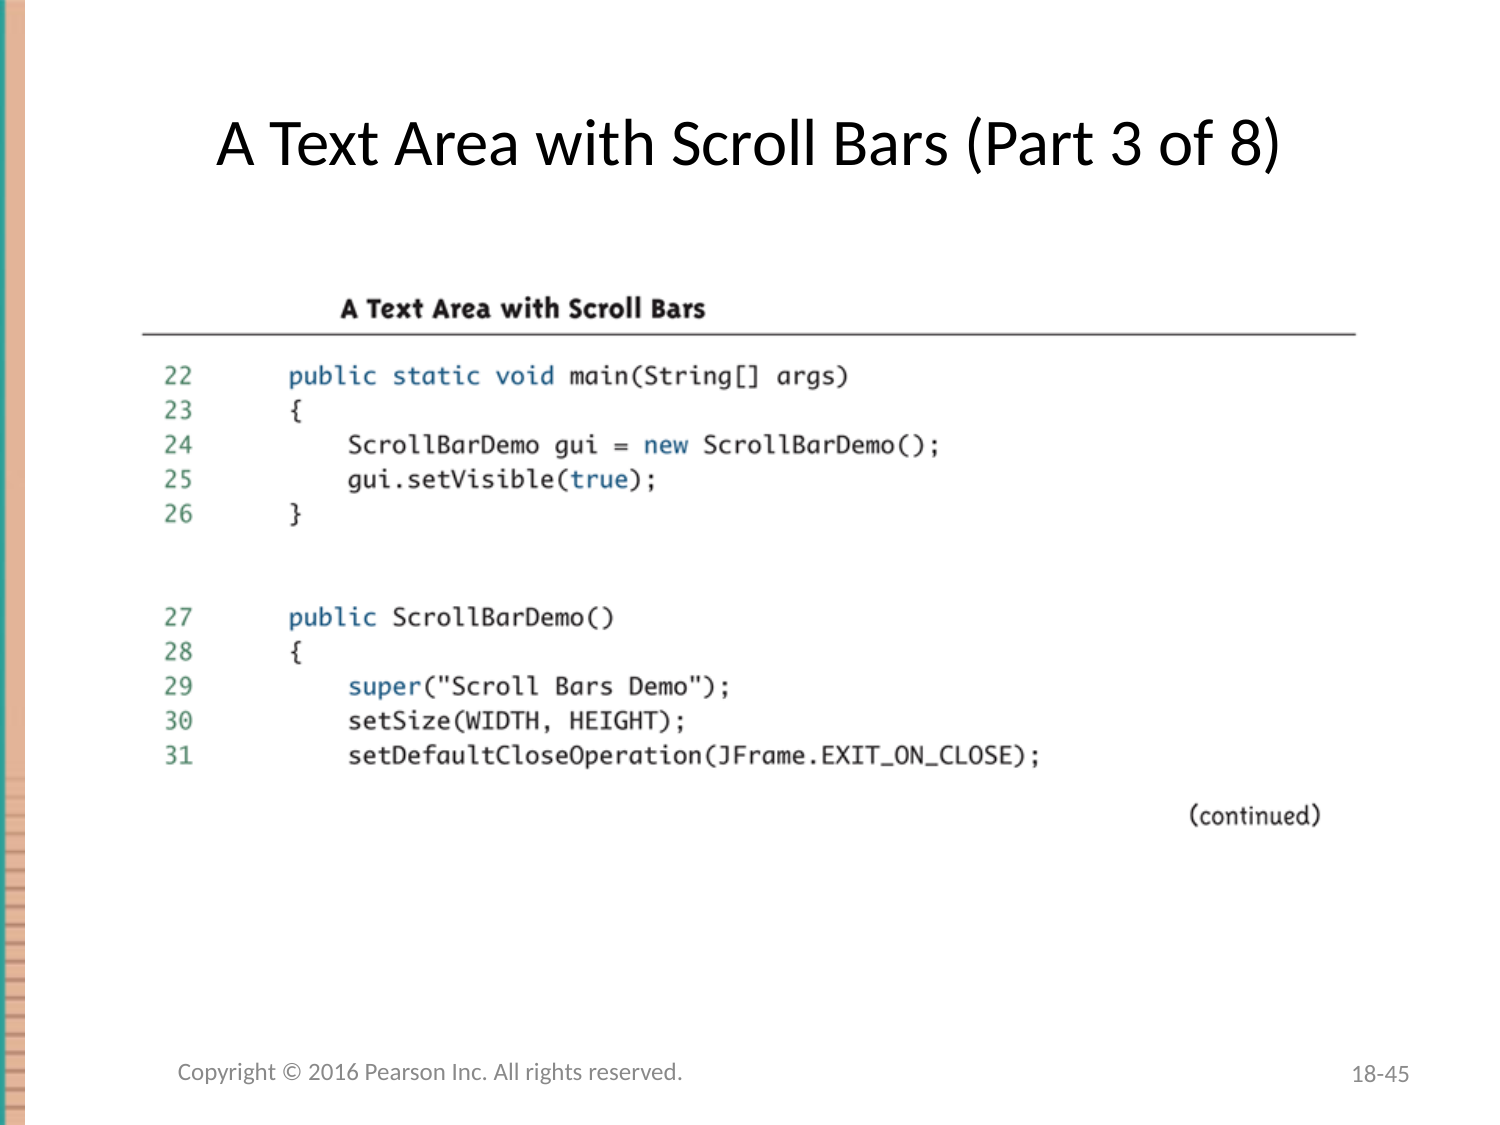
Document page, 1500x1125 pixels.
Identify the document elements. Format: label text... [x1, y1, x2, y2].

picture [110, 281, 1390, 844]
slide_number 18-45 [1074, 1042, 1425, 1103]
picture [0, 0, 25, 1125]
title A Text Area with Scroll Bars (Part 3 of 8) [75, 45, 1425, 233]
footer Copyright © 2016 Pearson Inc. All rights reserved. [75, 1040, 788, 1100]
